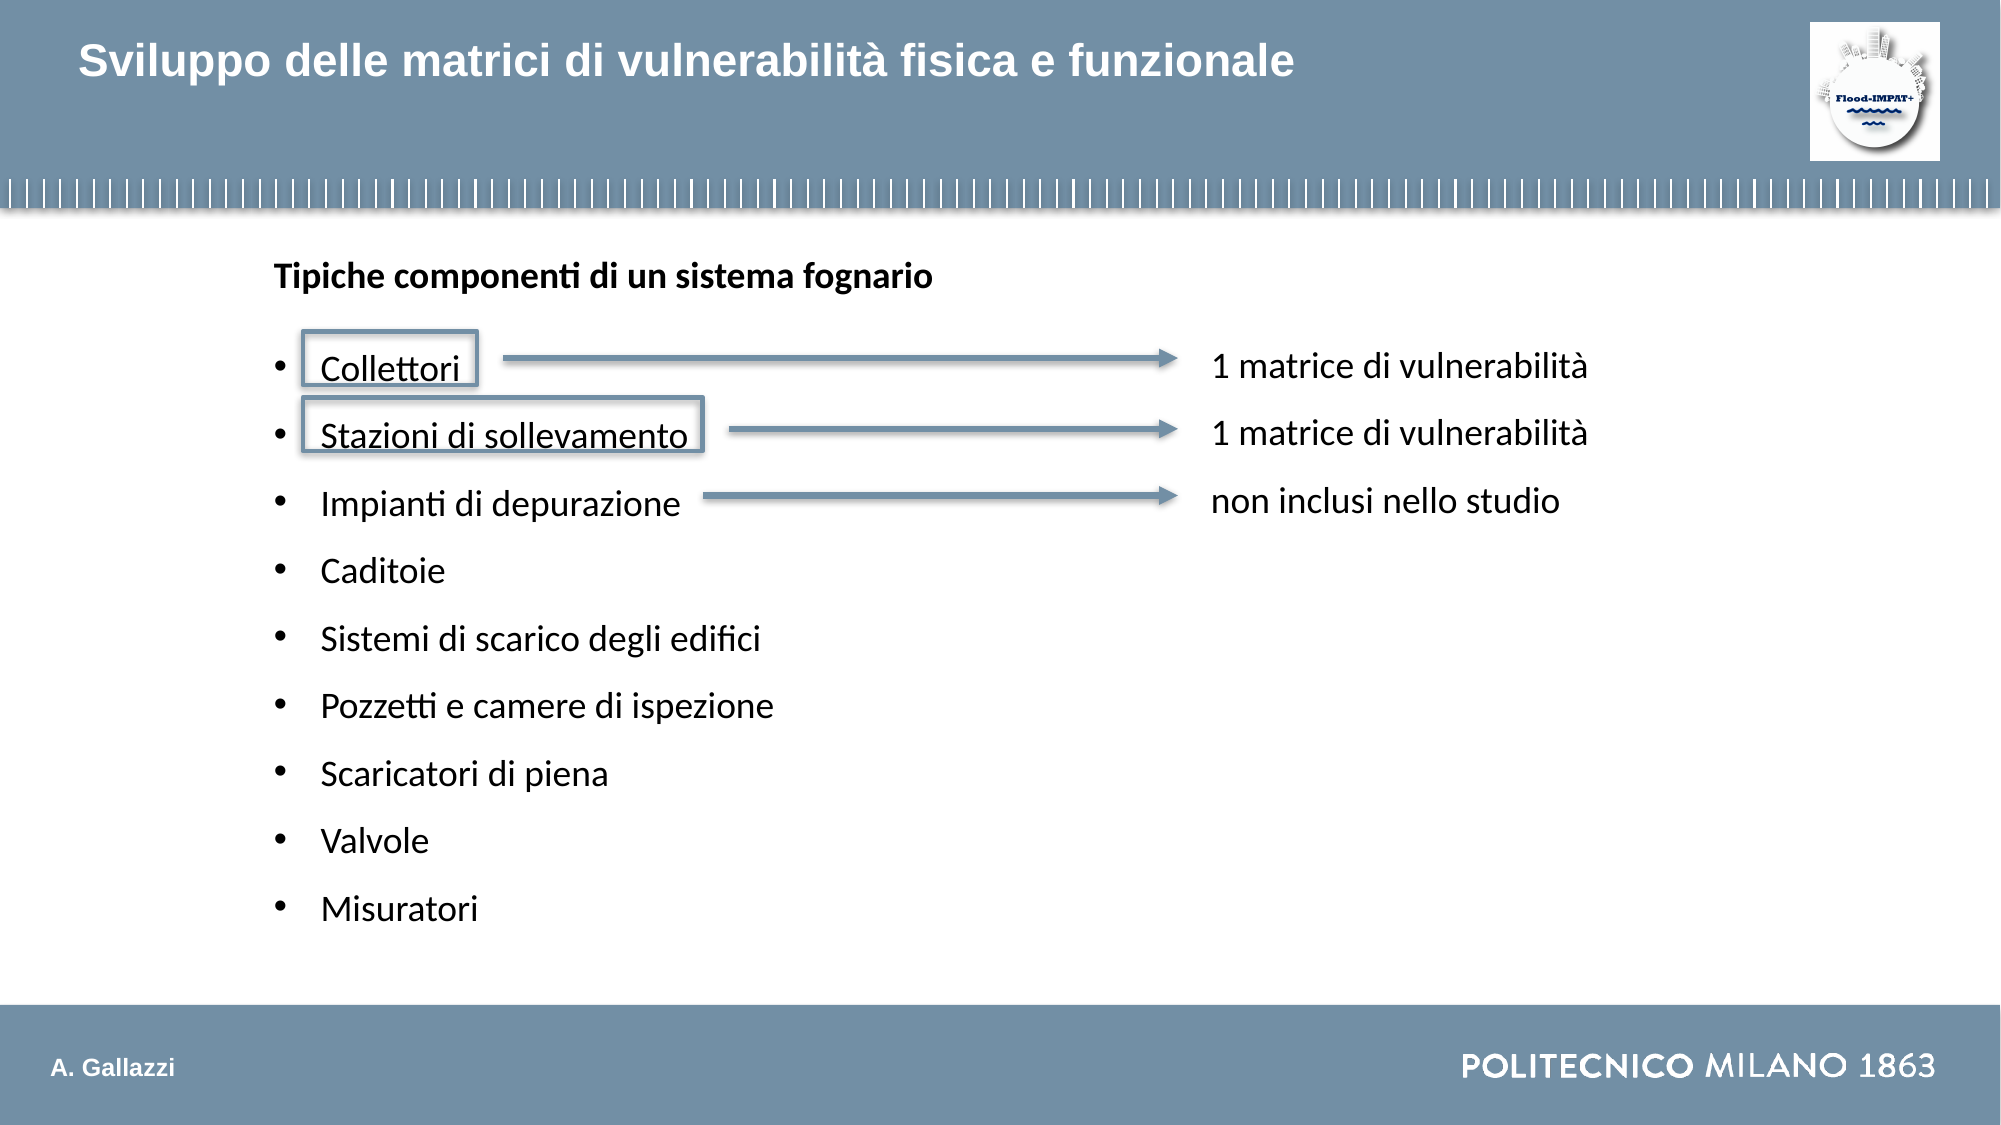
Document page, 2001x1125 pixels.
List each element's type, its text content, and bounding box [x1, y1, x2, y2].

picture [1455, 1041, 1942, 1089]
title Sviluppo delle matrici di vulnerabilità fisica e funzionale [63, 22, 1940, 161]
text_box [256, 228, 1624, 936]
